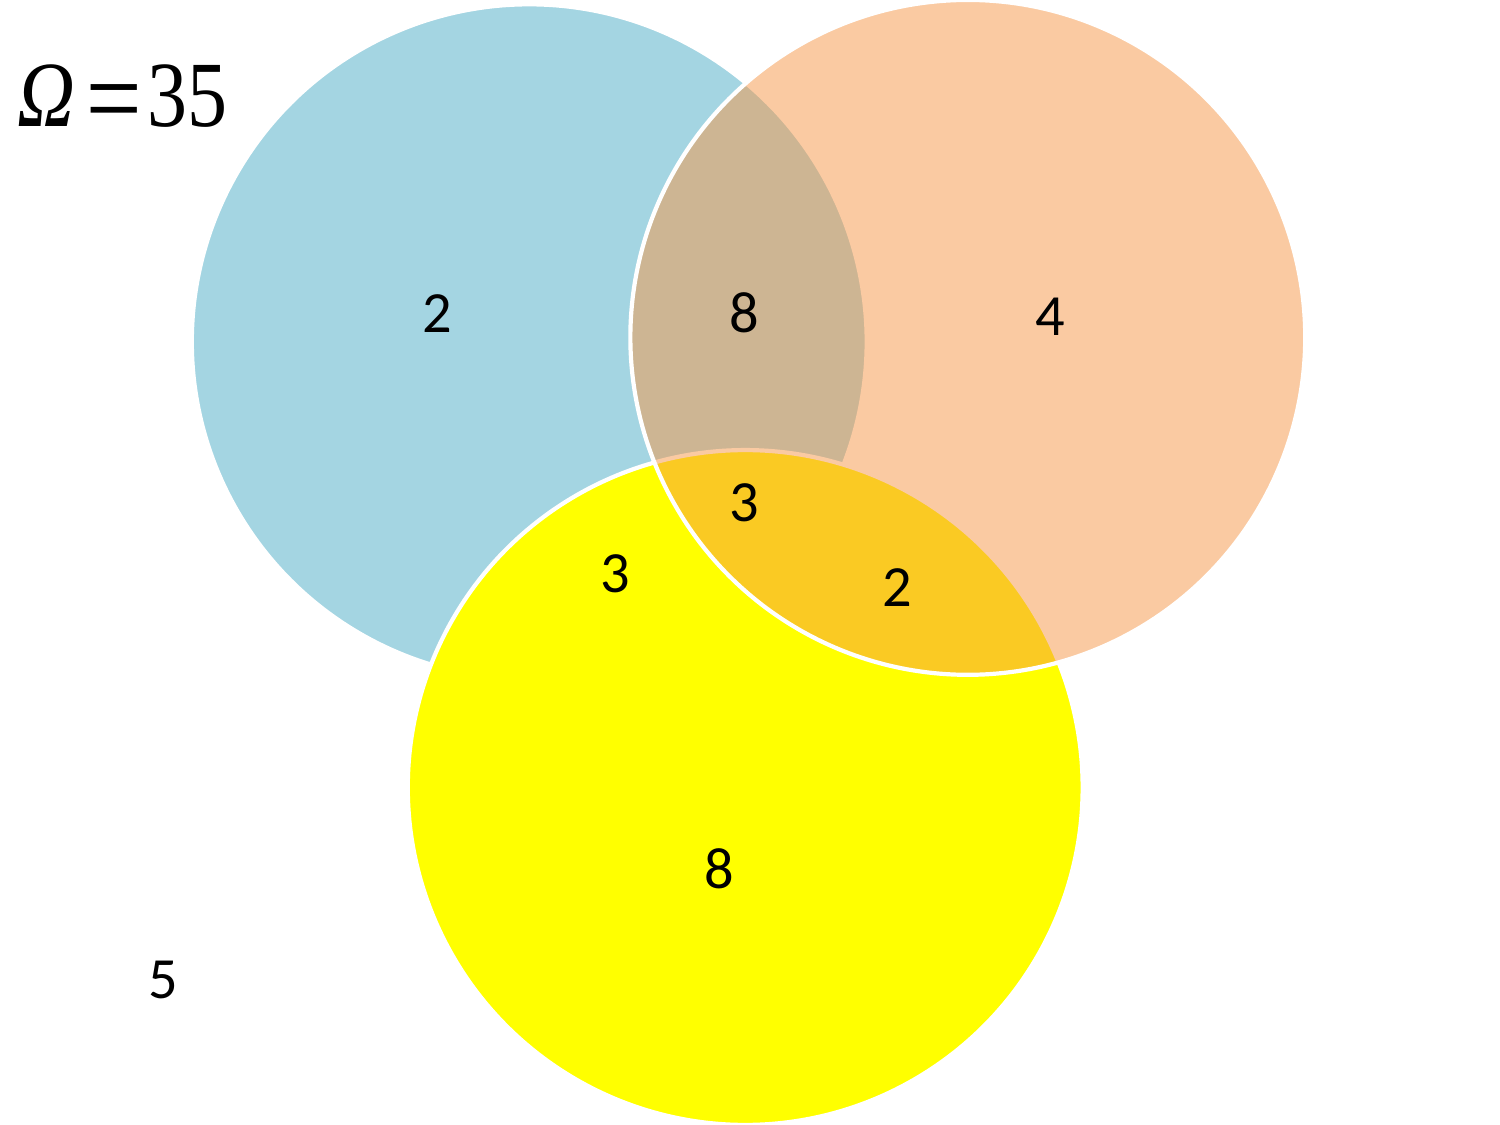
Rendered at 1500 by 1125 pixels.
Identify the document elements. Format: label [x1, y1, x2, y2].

text_box [0, 0, 1500, 1125]
